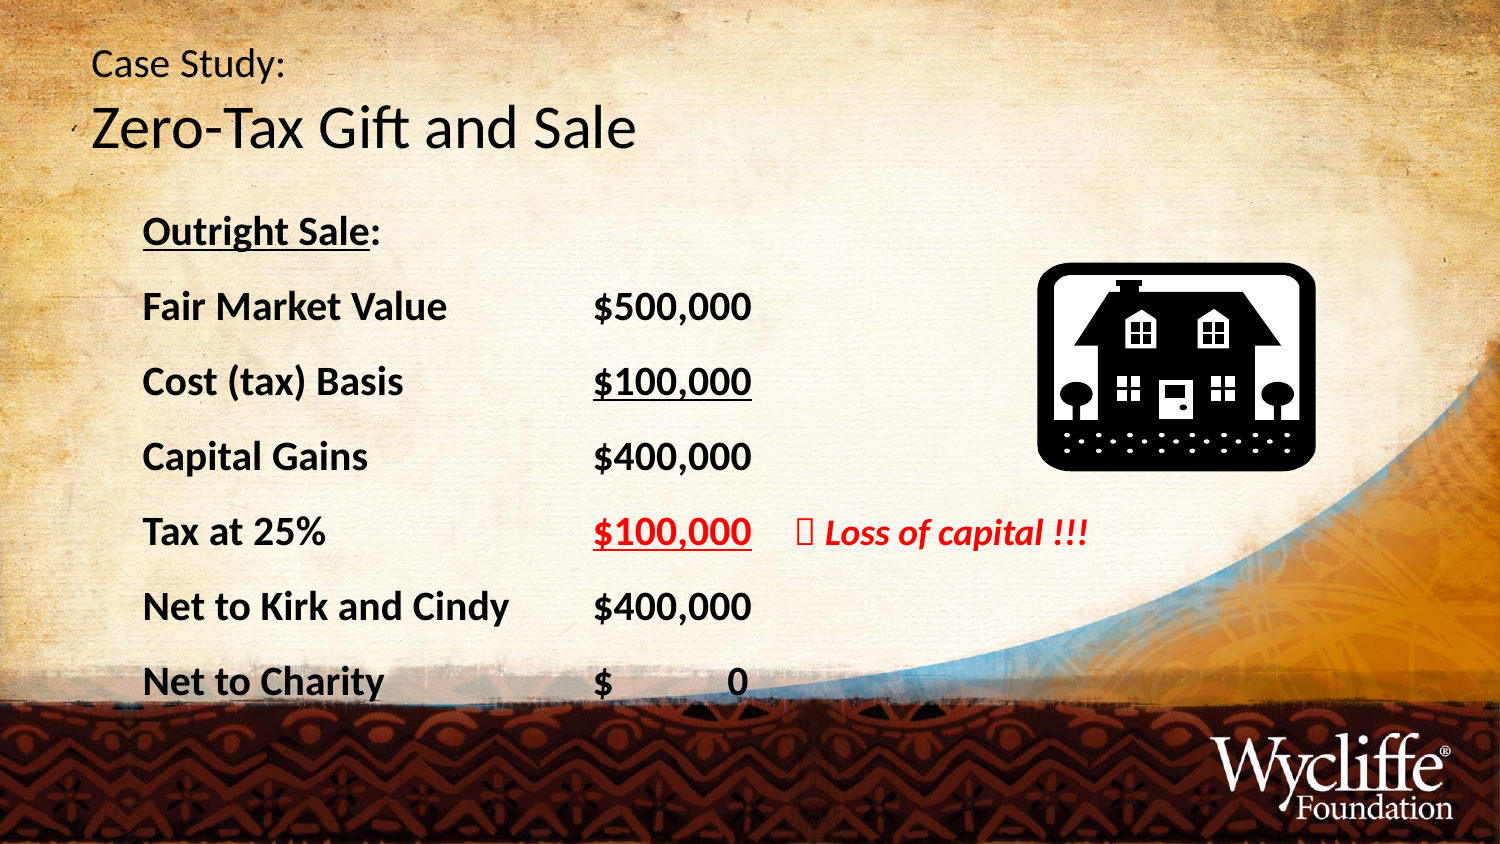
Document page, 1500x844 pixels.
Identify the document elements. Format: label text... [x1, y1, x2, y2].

text_box Case Study: Zero-Tax Gift and Sale [76, 28, 1427, 169]
text_box  Loss of capital !!! [779, 500, 1105, 561]
picture [0, 0, 1500, 844]
text_box Outright Sale: Fair Market Value $500,000 Cost (tax) Basis $100,000 Capital Gains $400,000 Tax at 25% $100,000 Net to Kirk and Cindy $400,000 Net to Charity $ 0 [127, 171, 767, 712]
